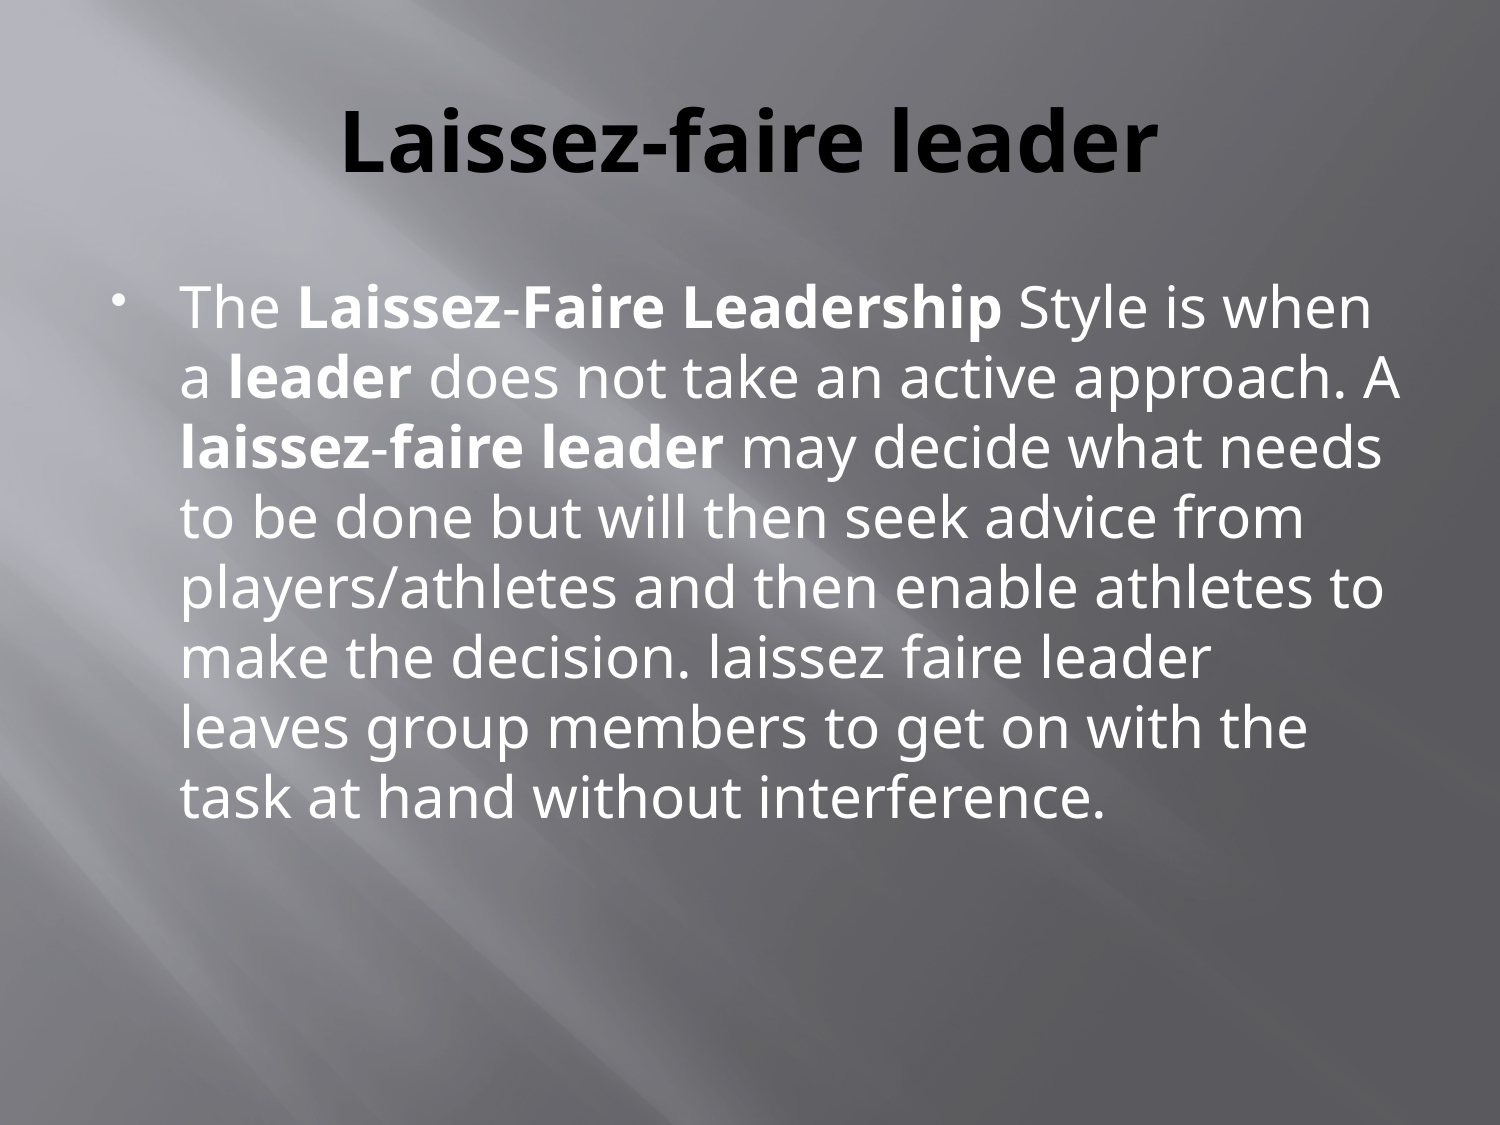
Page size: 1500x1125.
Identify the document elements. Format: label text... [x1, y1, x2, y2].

list The Laissez-Faire Leadership Style is when a leader does not take an active approach. A laissez-faire leader may decide what needs to be done but will then seek advice from players/athletes and then enable athletes to make the decision. laissez faire leader leaves group members to get on with the task at hand without interference. [75, 262, 1425, 1035]
title Laissez-faire leader [75, 45, 1425, 233]
